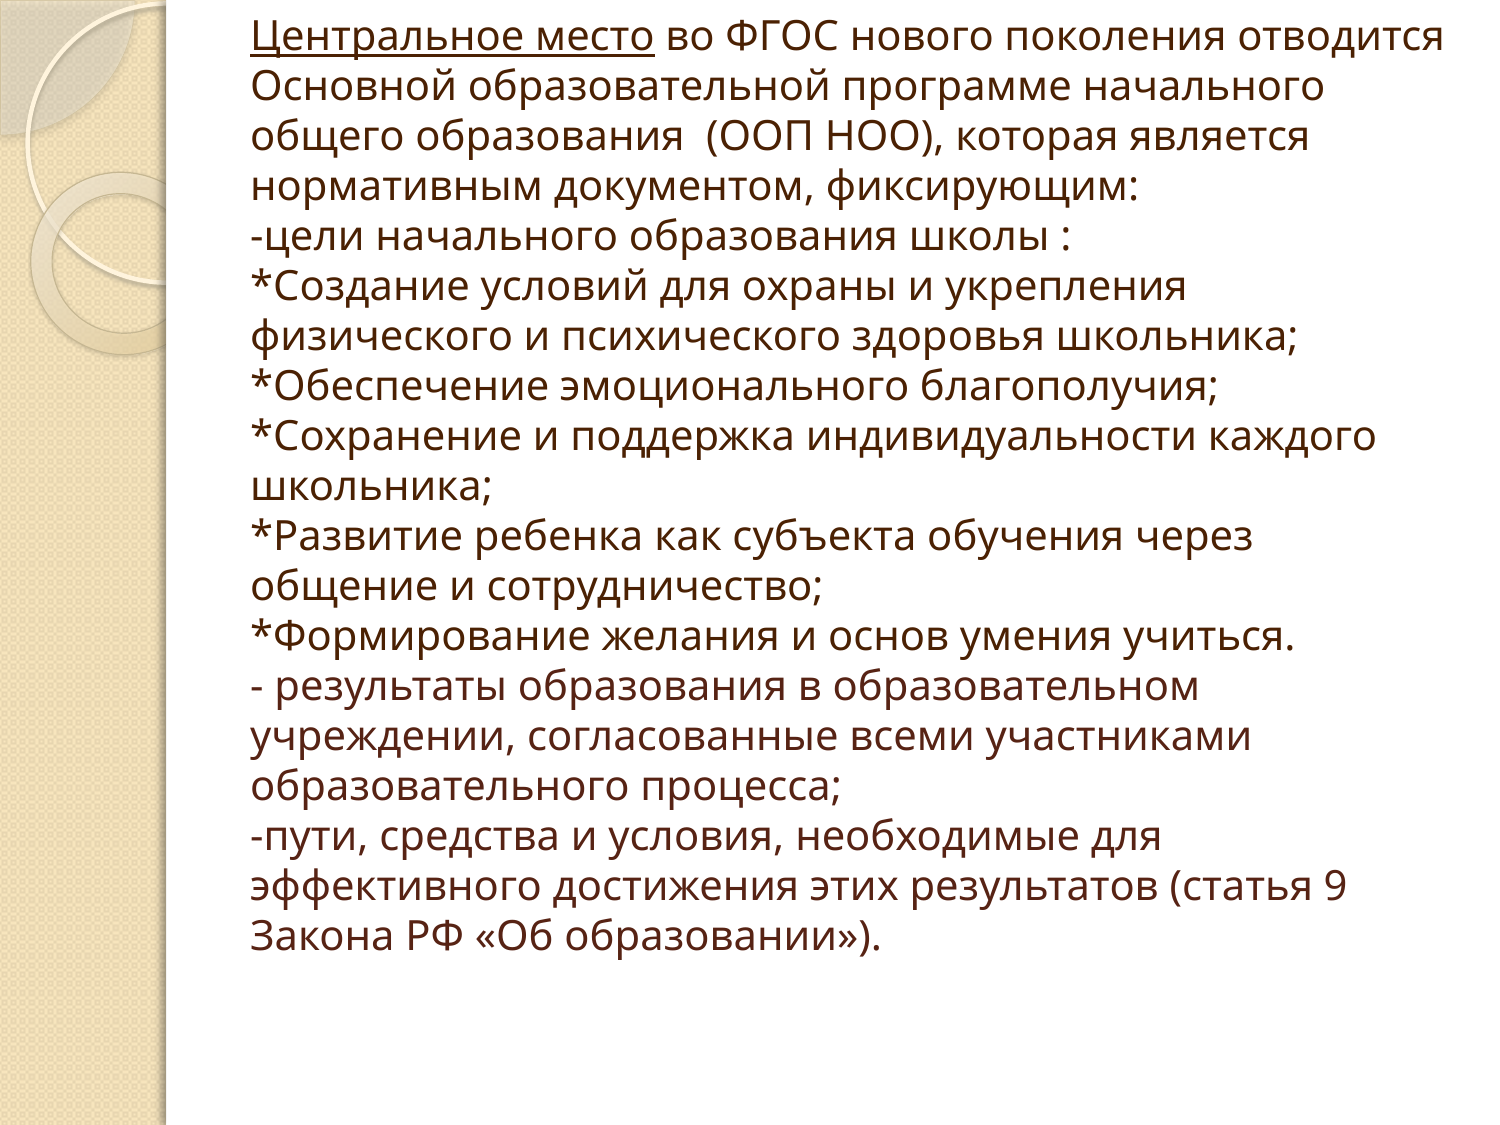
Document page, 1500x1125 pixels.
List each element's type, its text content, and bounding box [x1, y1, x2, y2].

title Центральное место во ФГОС нового поколения отводится Основной образовательной программе начального общего образования (ООП НОО), которая является нормативным документом, фиксирующим: -цели начального образования школы : *Создание условий для охраны и укрепления физического и психического здоровья школьника; *Обеспечение эмоционального благополучия; *Сохранение и поддержка индивидуальности каждого школьника; *Развитие ребенка как субъекта обучения через общение и сотрудничество; *Формирование желания и основ умения учиться. - результаты образования в образовательном учреждении, согласованные всеми участниками образовательного процесса; -пути, средства и условия, необходимые для эффективного достижения этих результатов (статья 9 Закона РФ «Об образовании»). [235, 125, 1466, 233]
